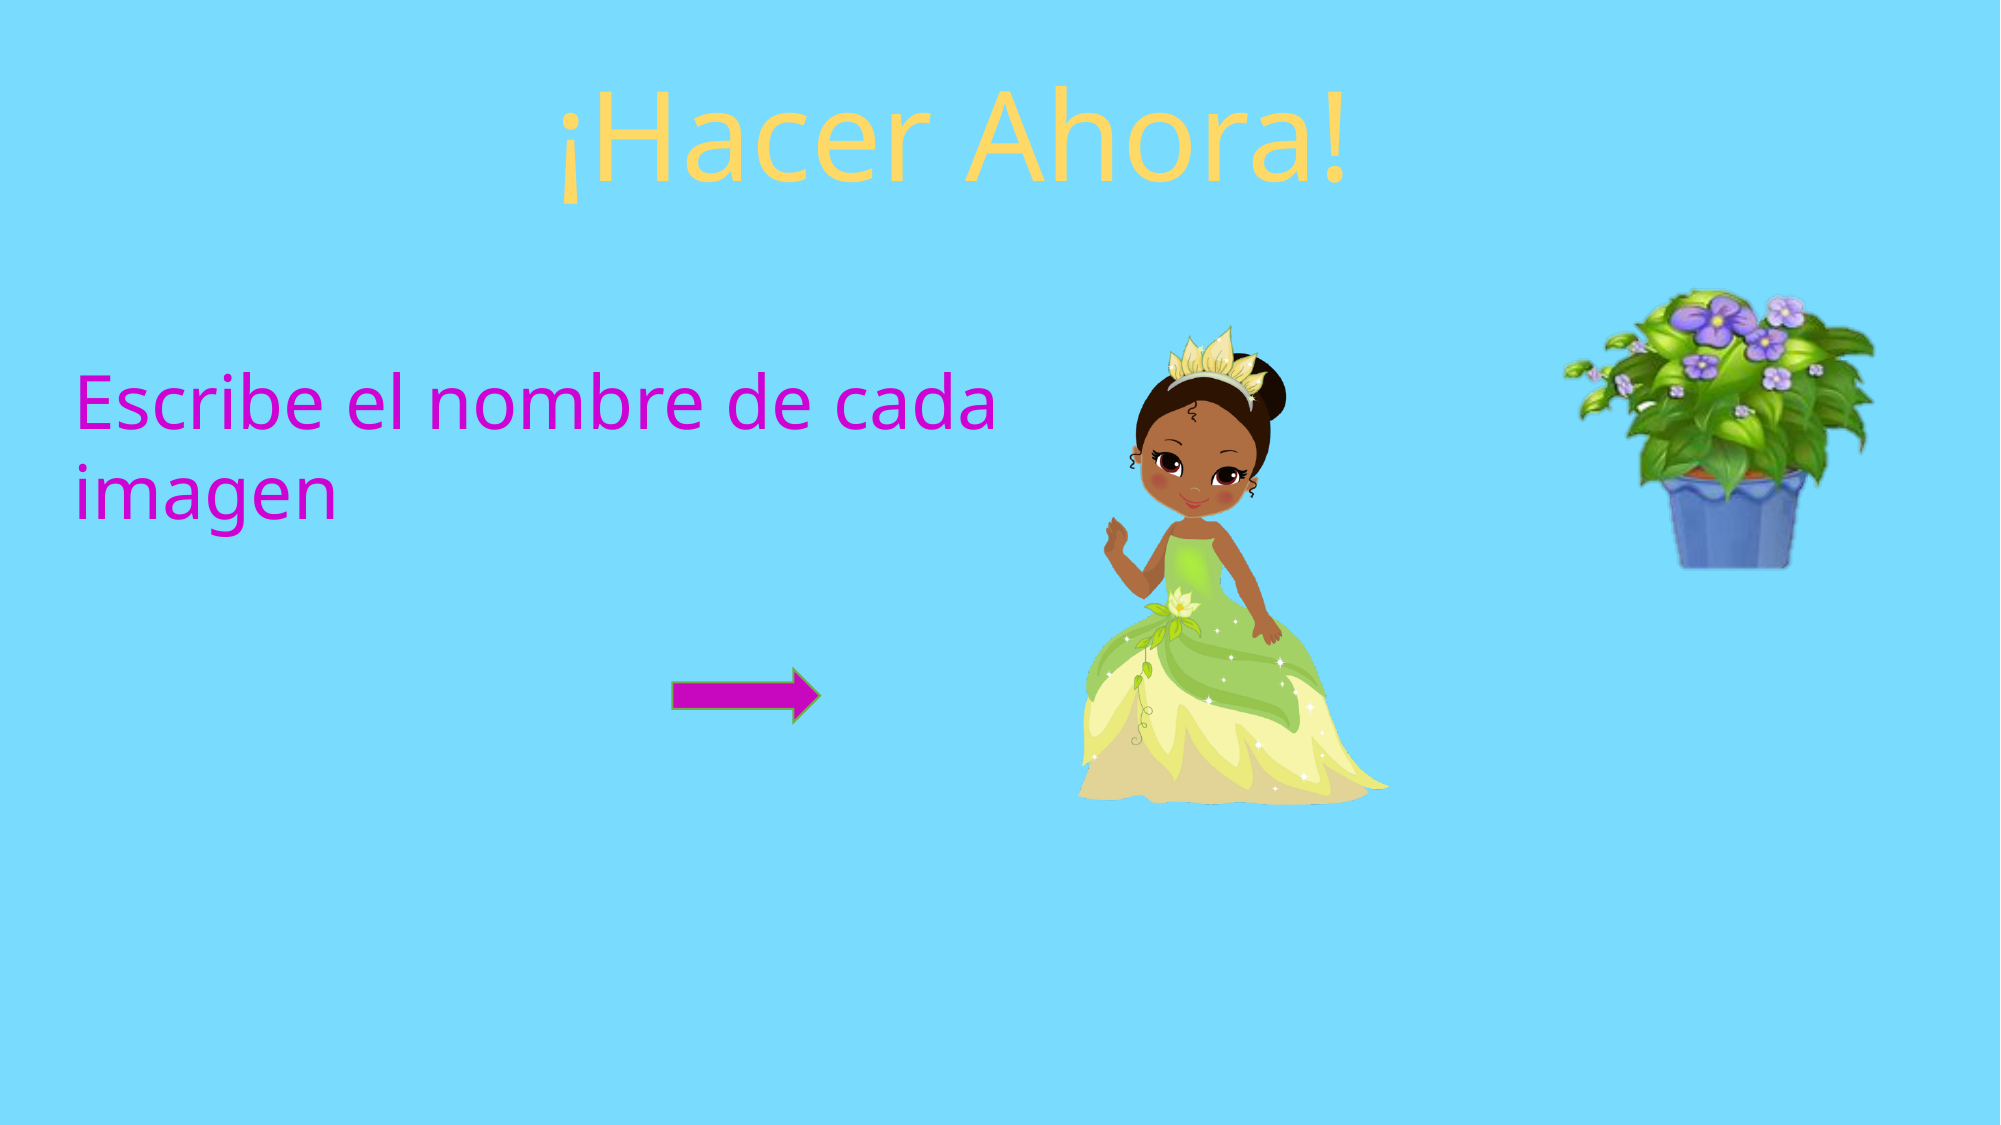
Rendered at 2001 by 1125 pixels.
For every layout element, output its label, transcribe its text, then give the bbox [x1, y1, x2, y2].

text_box Escribe el nombre de cada imagen [58, 347, 1059, 542]
text_box ¡Hacer Ahora! [540, 49, 1449, 214]
picture [1078, 325, 1389, 805]
text_box [671, 666, 822, 725]
picture [1528, 254, 1915, 604]
